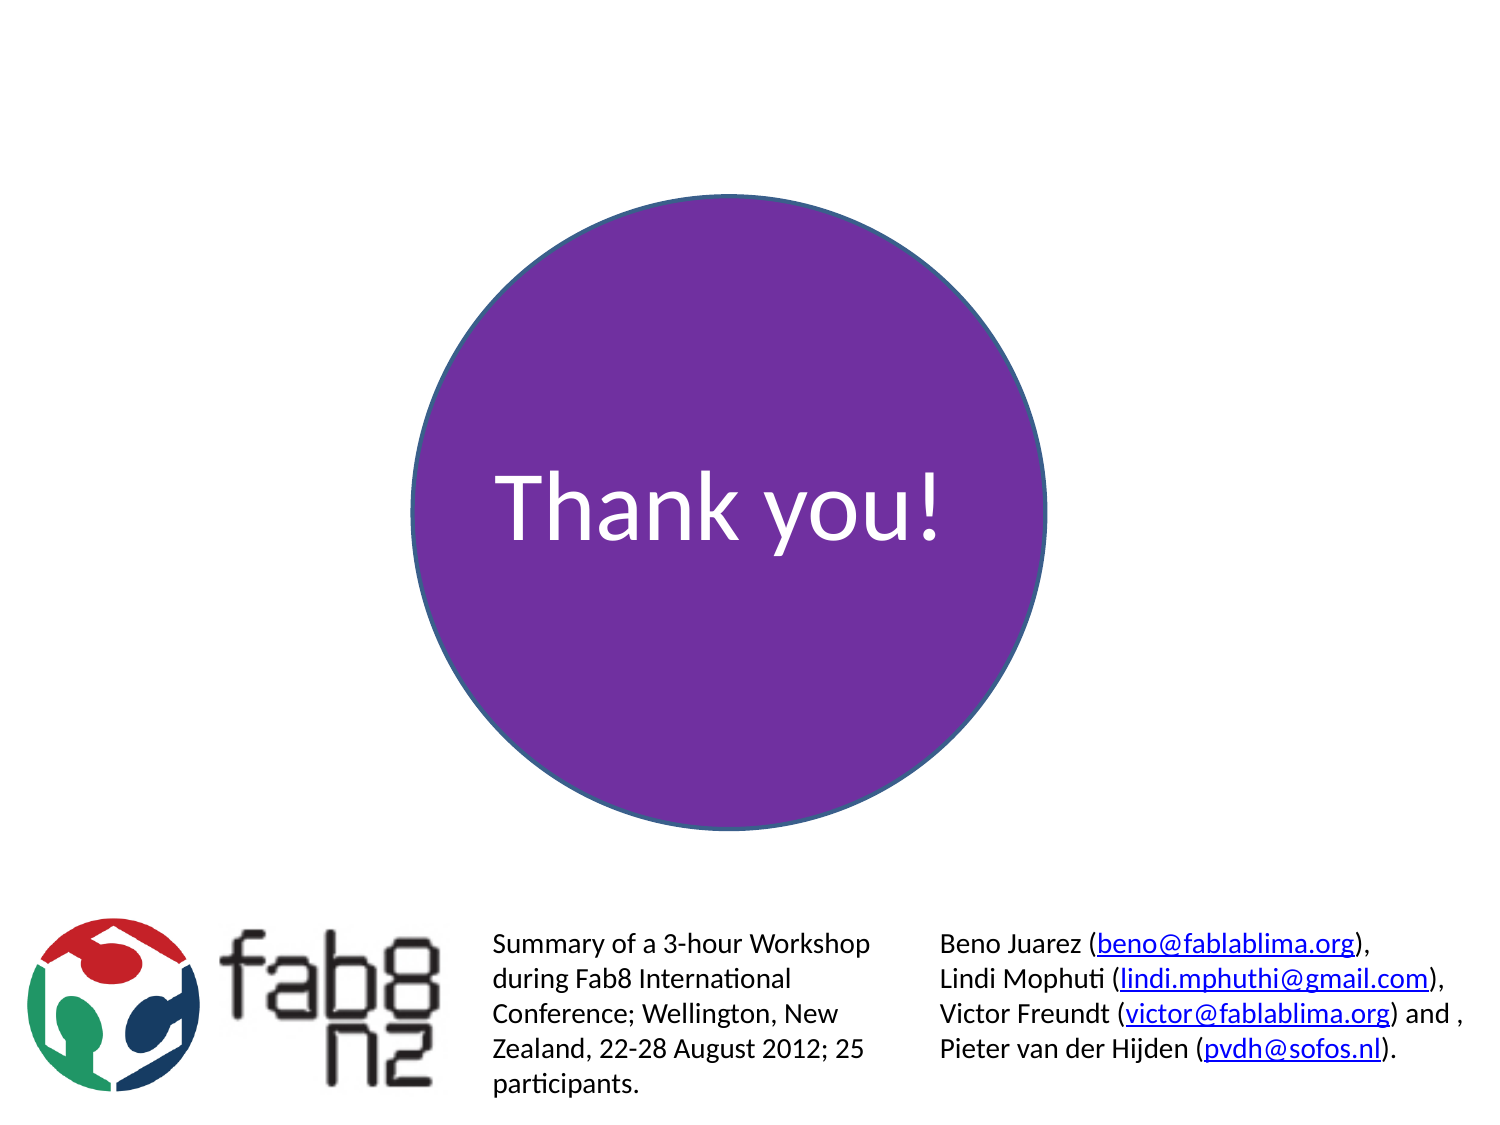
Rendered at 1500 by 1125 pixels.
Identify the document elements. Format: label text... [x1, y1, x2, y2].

text_box Beno Juarez (beno@fablablima.org), Lindi Mophuti (lindi.mphuthi@gmail.com), Victor Freundt (victor@fablablima.org) and , Pieter van der Hijden (pvdh@sofos.nl). [913, 916, 1500, 1072]
text_box Thank you! [457, 432, 997, 568]
text_box [410, 194, 1048, 832]
picture [218, 923, 450, 1097]
picture [24, 916, 202, 1093]
text_box Summary of a 3-hour Workshop during Fab8 International Conference; Wellington, New Zealand, 22-28 August 2012; 25 participants. [466, 916, 951, 1107]
